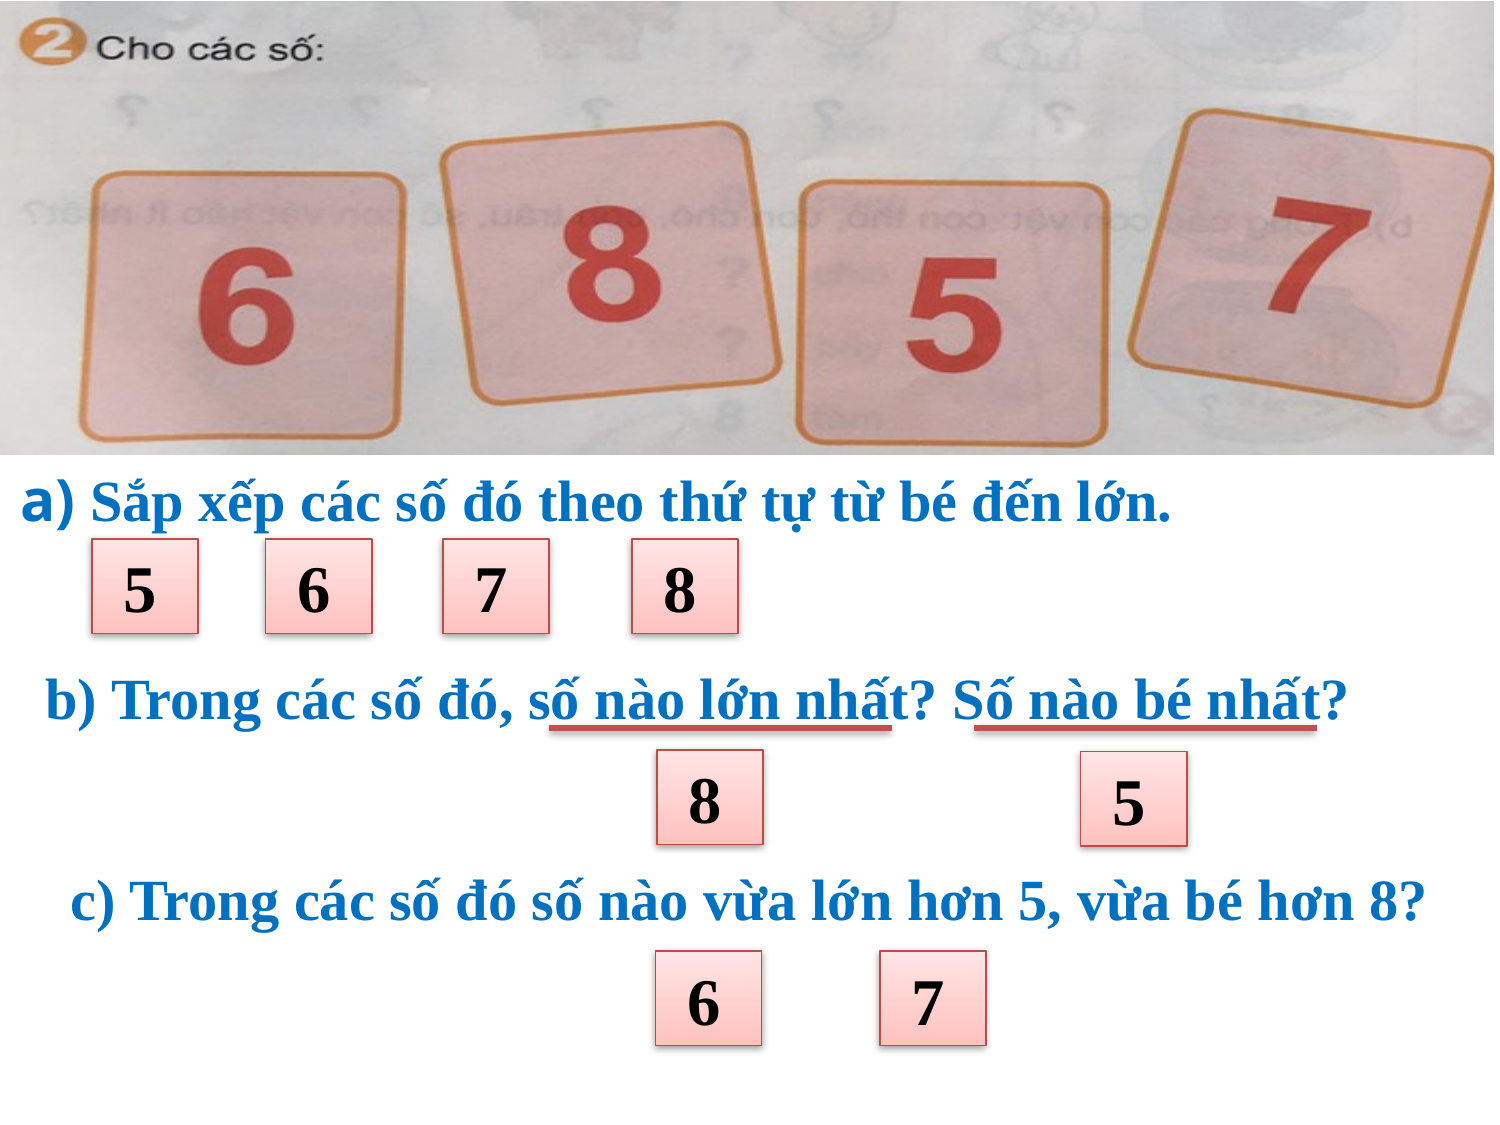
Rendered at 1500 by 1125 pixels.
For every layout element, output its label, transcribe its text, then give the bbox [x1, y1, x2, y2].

text_box 7 [442, 538, 550, 634]
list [0, 1, 1495, 456]
text_box 5 [1080, 751, 1188, 847]
text_box 7 [879, 950, 987, 1046]
text_box b) Trong các số đó, số nào lớn nhất? Số nào bé nhất? [30, 653, 1496, 739]
text_box 5 [91, 538, 199, 634]
text_box c) Trong các số đó số nào vừa lớn hơn 5, vừa bé hơn 8? [55, 854, 1500, 940]
text_box 8 [631, 538, 739, 634]
text_box 8 [656, 749, 764, 845]
text_box a) Sắp xếp các số đó theo thứ tự từ bé đến lớn. [5, 465, 1471, 541]
text_box 6 [265, 538, 373, 634]
text_box 6 [655, 950, 762, 1046]
